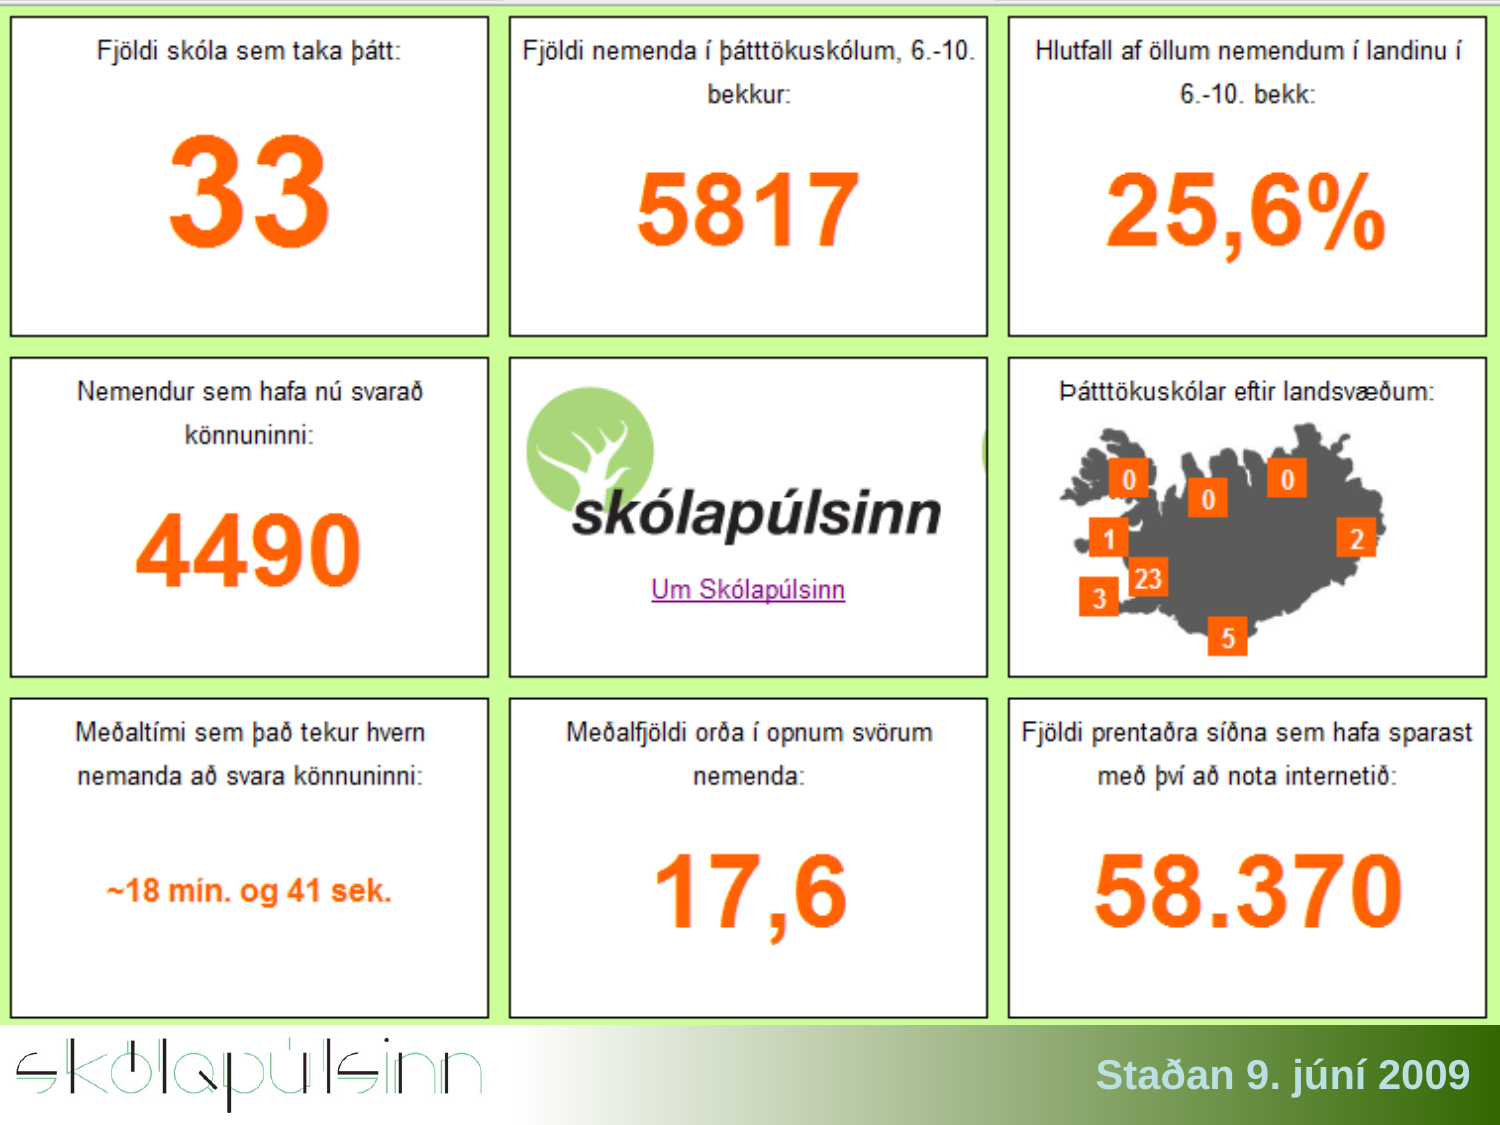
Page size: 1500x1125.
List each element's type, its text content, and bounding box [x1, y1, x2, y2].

picture [0, 0, 1500, 1125]
text_box Staðan 9. júní 2009 [1080, 1040, 1486, 1106]
